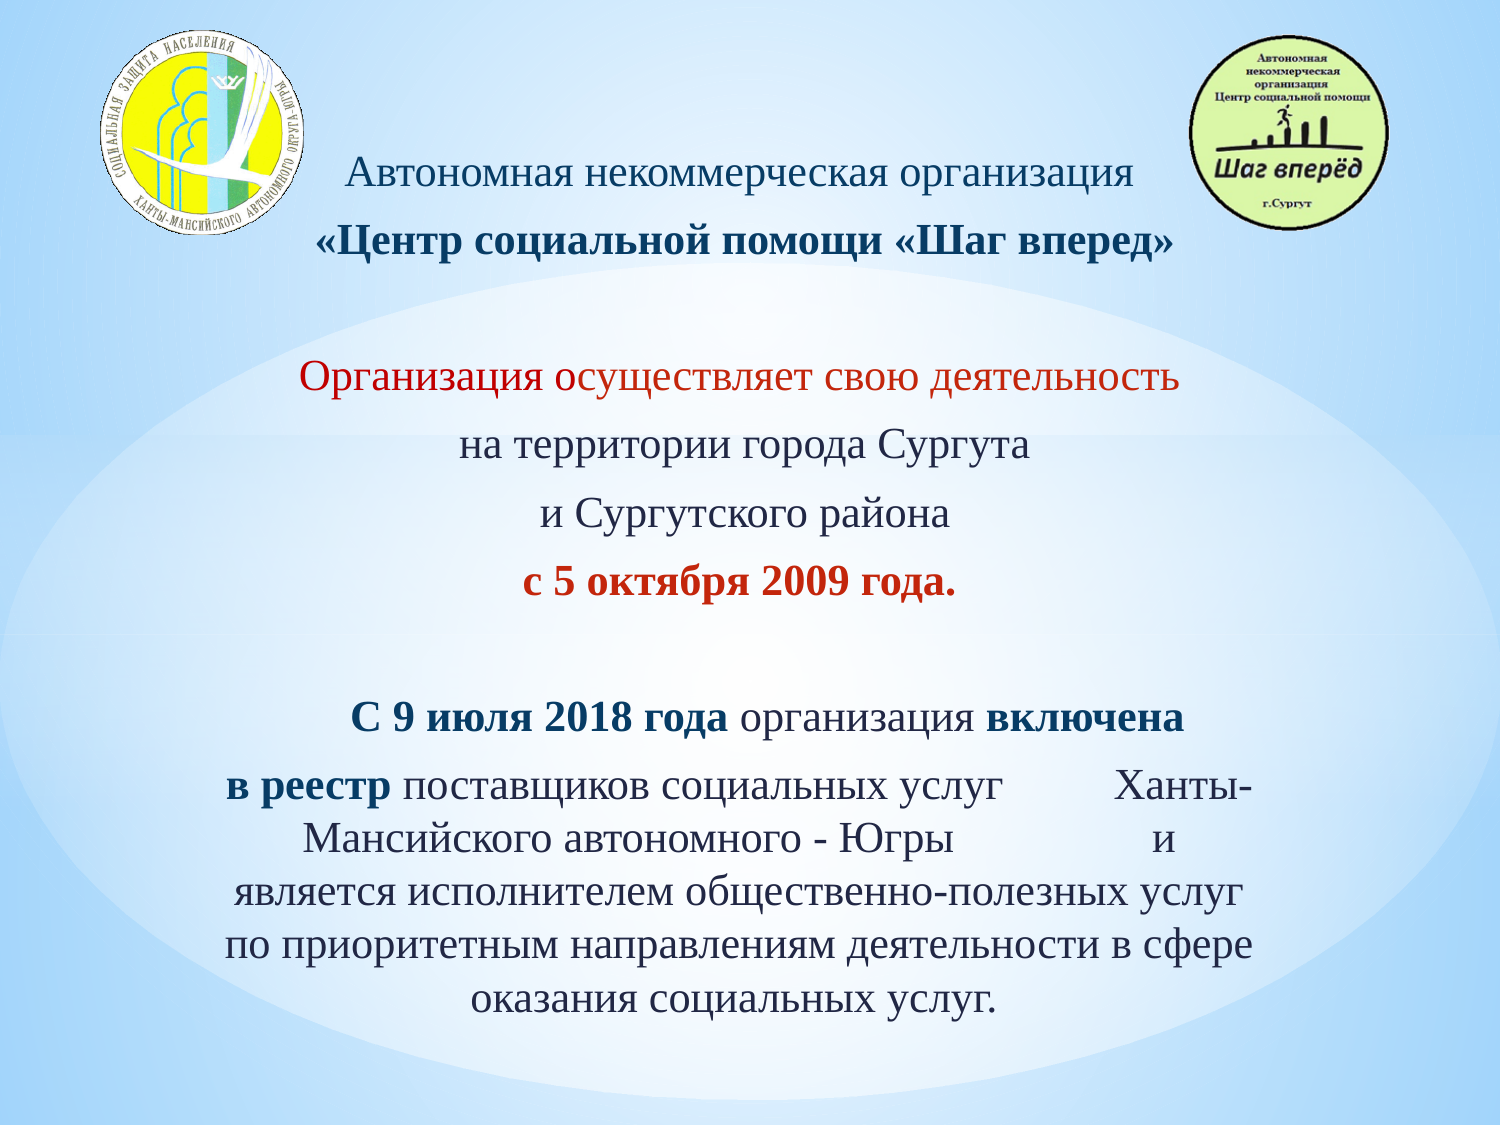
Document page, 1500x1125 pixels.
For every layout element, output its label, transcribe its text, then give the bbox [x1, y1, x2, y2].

subtitle Автономная некоммерческая организация «Центр социальной помощи «Шаг вперед» Организация осуществляет свою деятельность на территории города Сургута и Сургутского района с 5 октября 2009 года. С 9 июля 2018 года организация включена в реестр поставщиков социальных услуг Ханты-Мансийского автономного - Югры и является исполнителем общественно-полезных услуг по приоритетным направлениям деятельности в сфере оказания социальных услуг. [206, 134, 1274, 1035]
picture [100, 30, 304, 235]
picture [1186, 30, 1396, 235]
